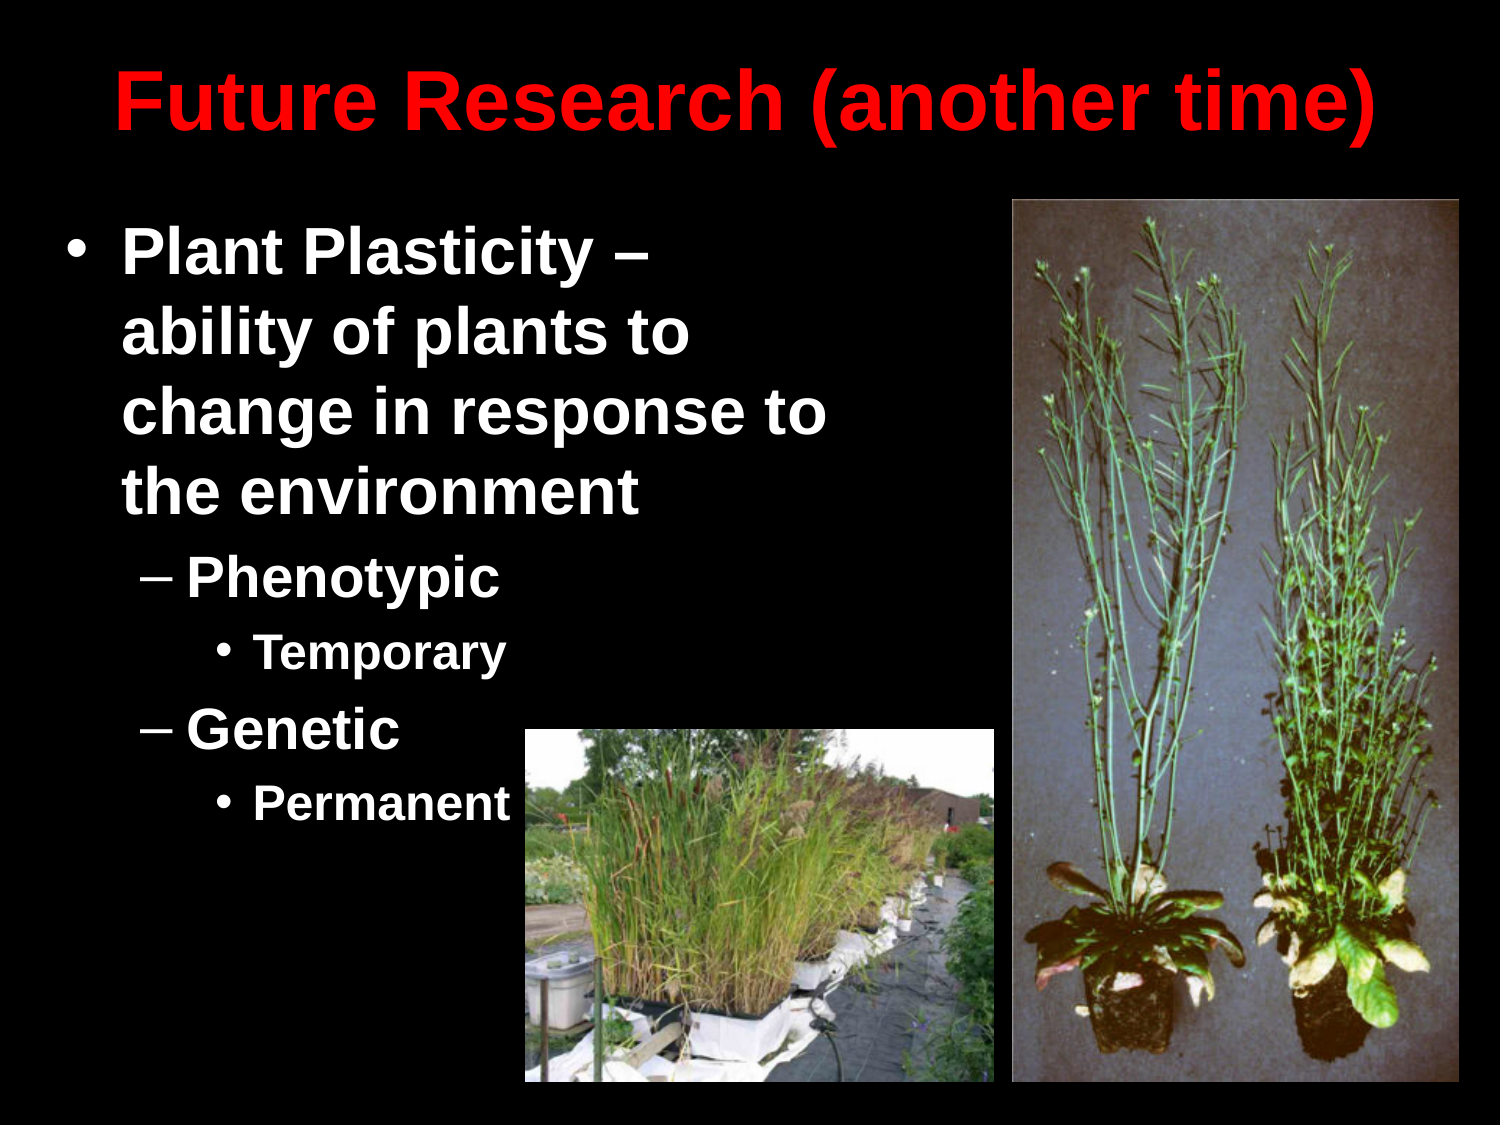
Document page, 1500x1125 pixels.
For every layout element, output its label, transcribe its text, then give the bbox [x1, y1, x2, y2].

picture [1012, 199, 1460, 1082]
title Future Research (another time) [71, 24, 1422, 168]
picture [524, 729, 994, 1082]
list Plant Plasticity – ability of plants to change in response to the environment Phenotypic Temporary Genetic Permanent [50, 200, 863, 1005]
